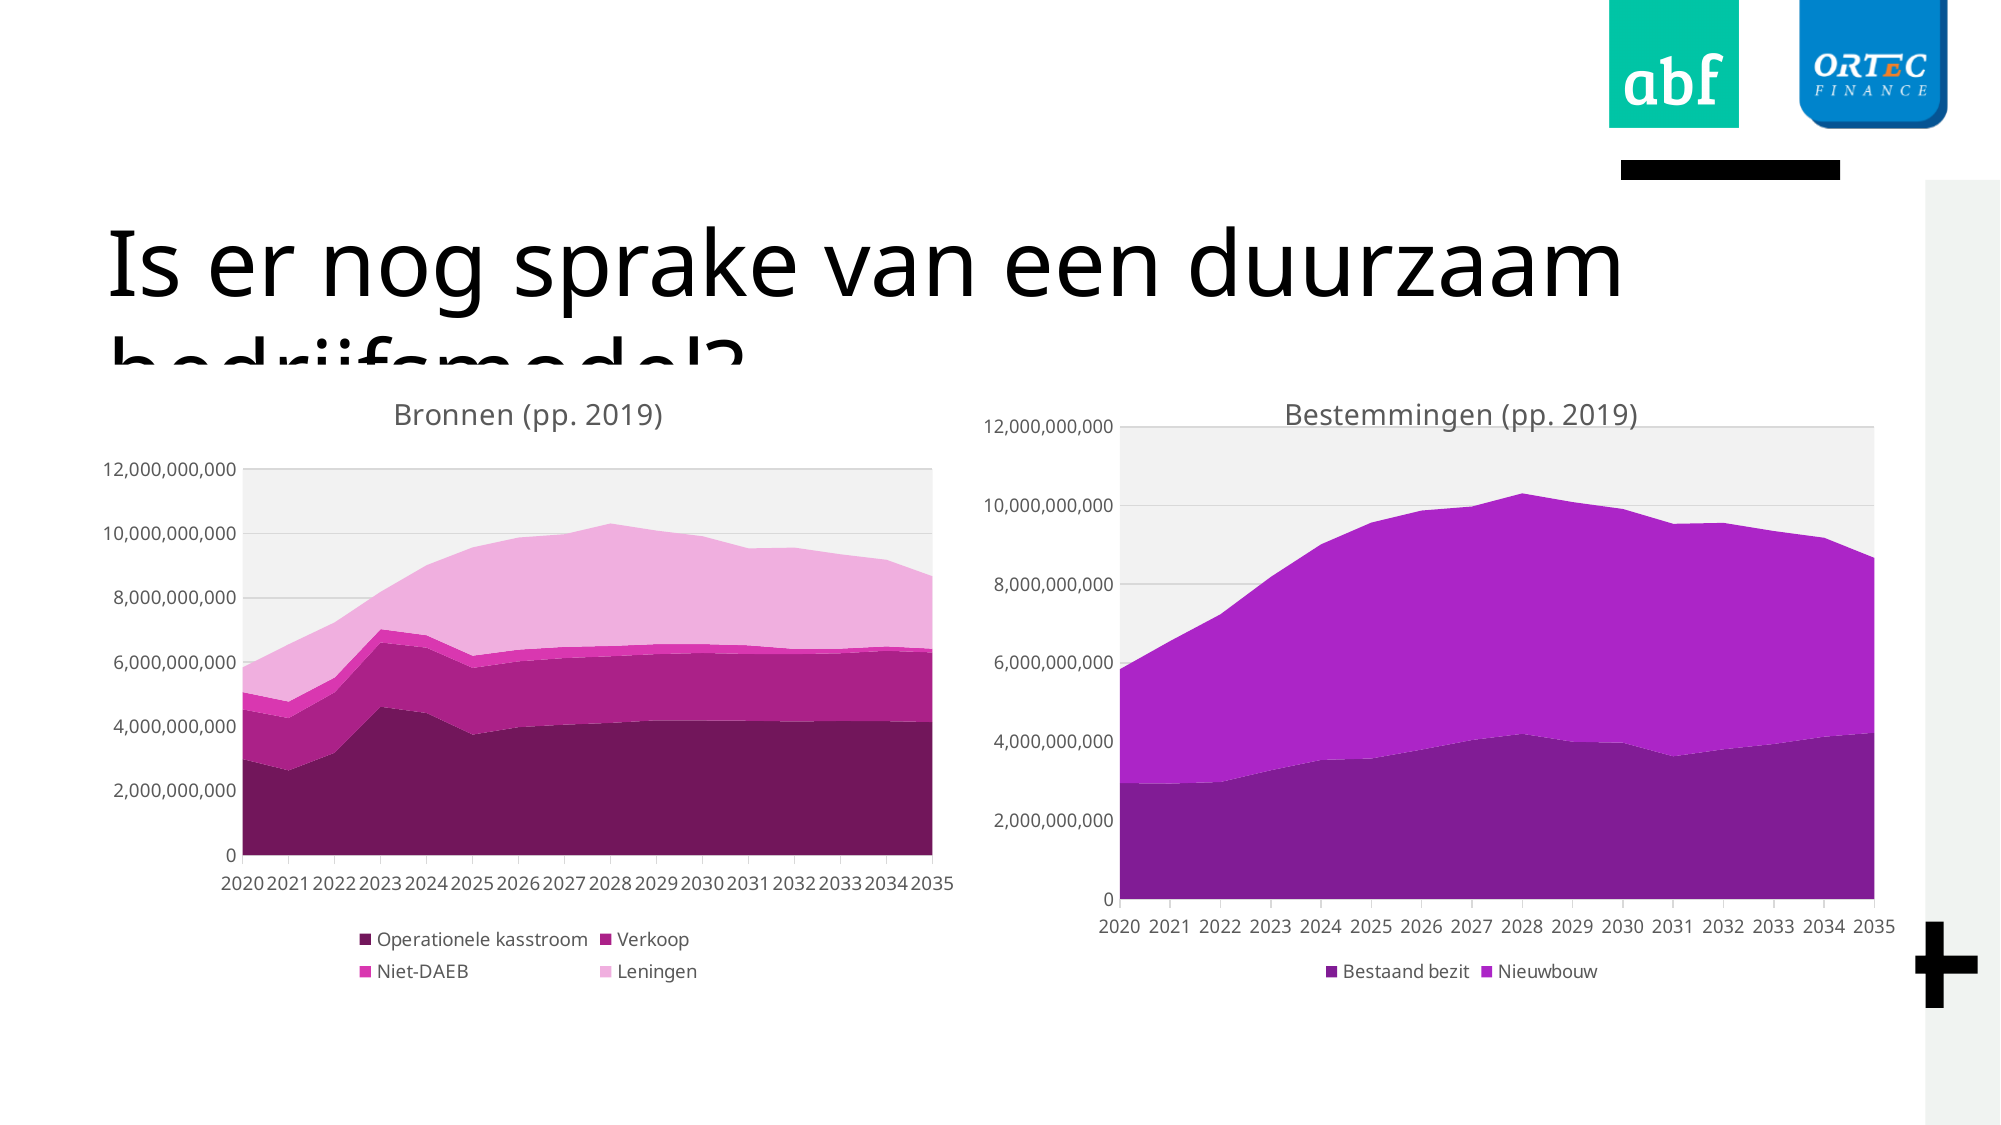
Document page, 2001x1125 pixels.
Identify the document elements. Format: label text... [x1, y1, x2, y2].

picture [1609, 0, 1739, 128]
title Is er nog sprake van een duurzaam bedrijfsmodel? [92, 197, 1969, 435]
chart [84, 364, 973, 992]
picture [1788, 0, 1959, 169]
chart [983, 364, 1916, 992]
